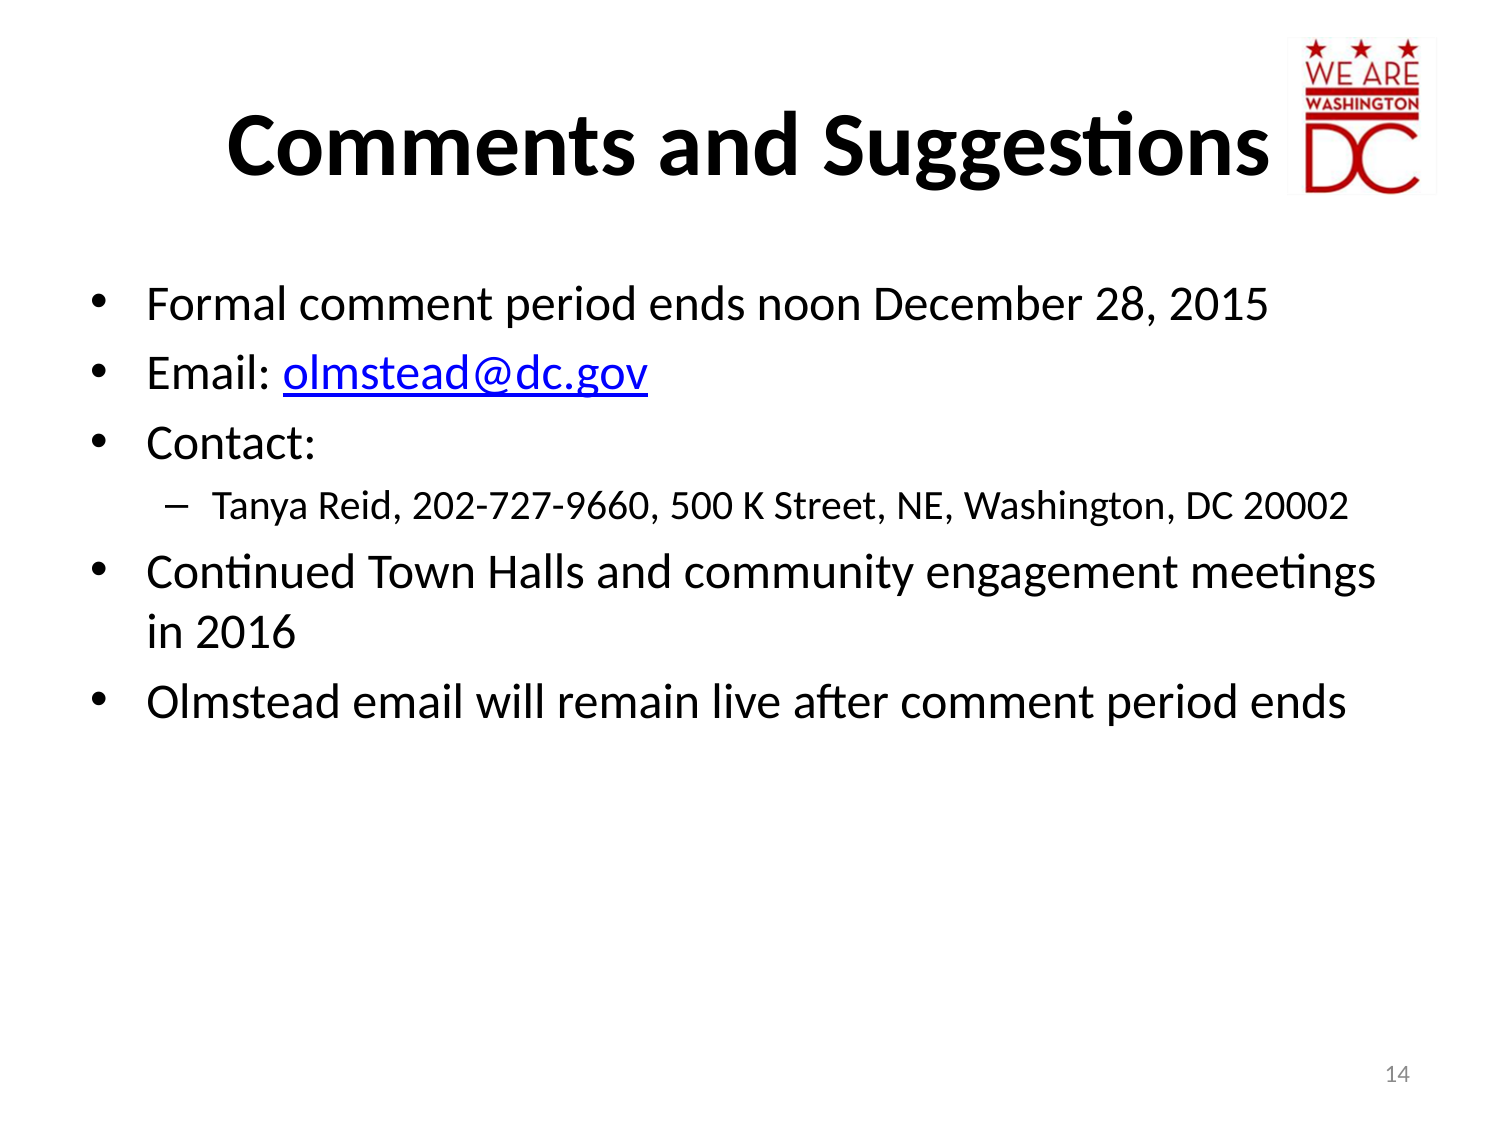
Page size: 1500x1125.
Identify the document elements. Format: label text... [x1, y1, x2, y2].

title Comments and Suggestions [75, 45, 1425, 233]
picture [1287, 37, 1438, 196]
slide_number 14 [1074, 1042, 1425, 1103]
list Formal comment period ends noon December 28, 2015 Email: olmstead@dc.gov Contact: Tanya Reid, 202-727-9660, 500 K Street, NE, Washington, DC 20002 Continued Town Halls and community engagement meetings in 2016 Olmstead email will remain live after comment period ends [75, 262, 1425, 1005]
